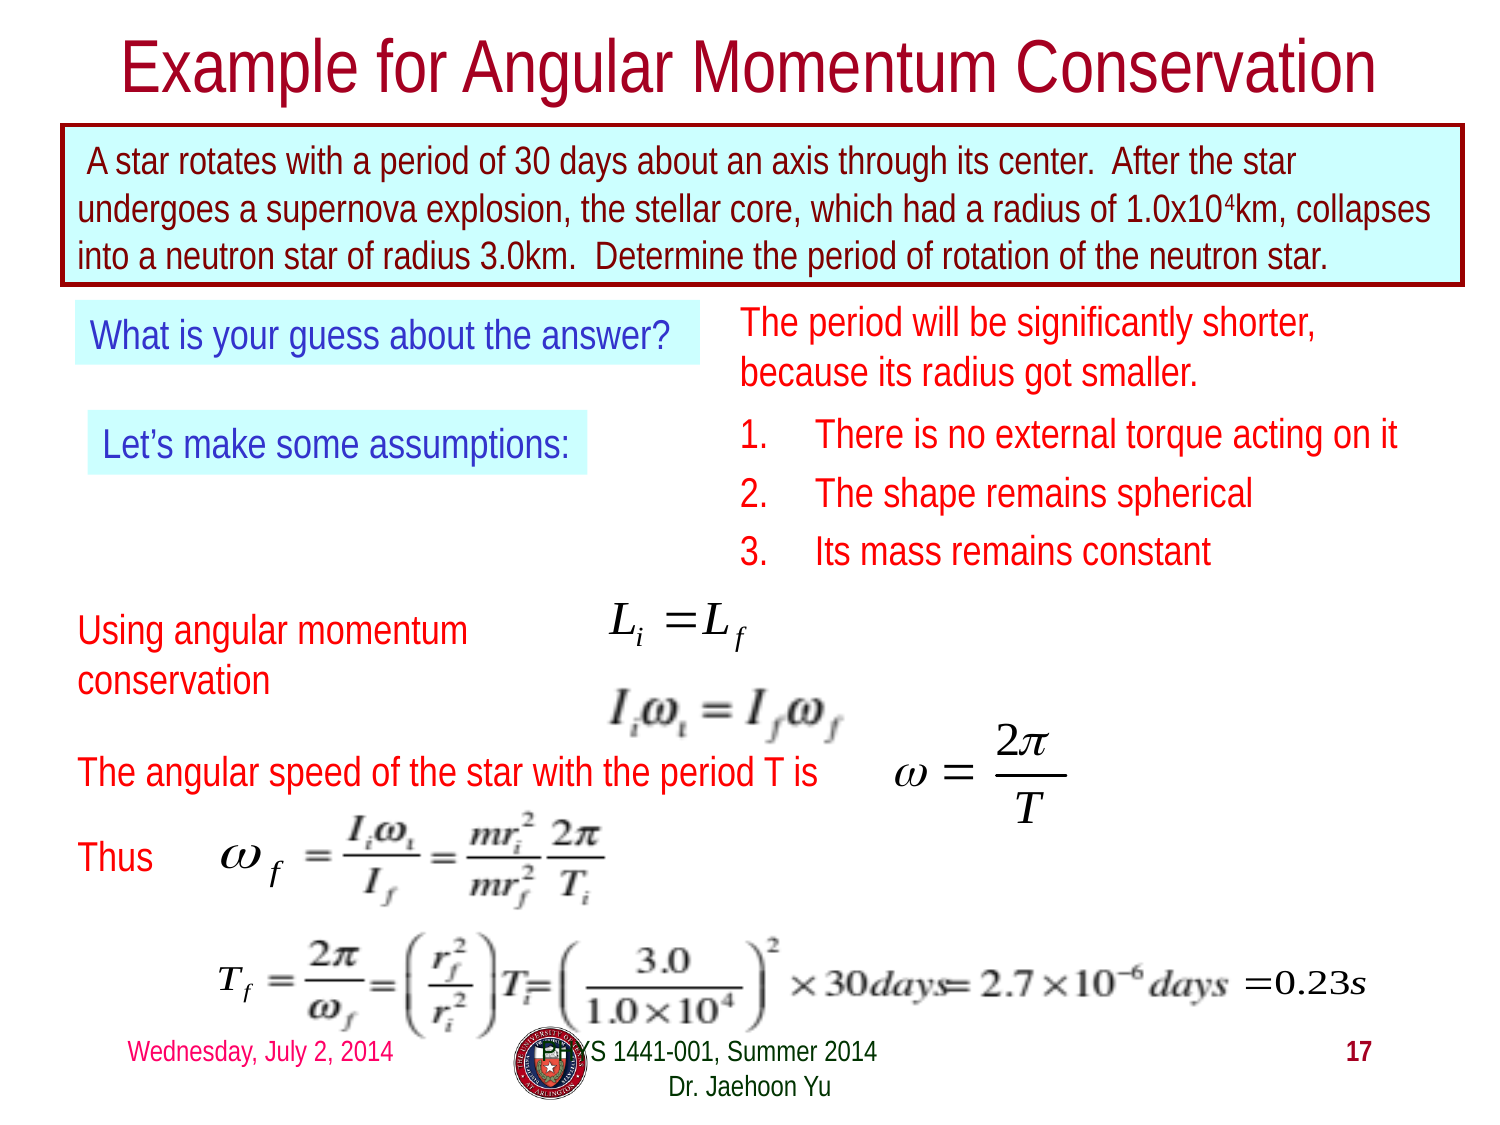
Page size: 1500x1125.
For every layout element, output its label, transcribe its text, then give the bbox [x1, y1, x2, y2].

text_box Let’s make some assumptions: [87, 409, 588, 475]
text_box A star rotates with a period of 30 days about an axis through its center. After the star undergoes a supernova explosion, the stellar core, which had a radius of 1.0x104km, collapses into a neutron star of radius 3.0km. Determine the period of rotation of the neutron star. [62, 125, 1463, 285]
slide_number 17 [1074, 1024, 1388, 1101]
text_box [987, 712, 1076, 835]
text_box What is your guess about the answer? [75, 299, 700, 365]
text_box The period will be significantly shorter, because its radius got smaller. [725, 287, 1350, 399]
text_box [521, 930, 956, 1036]
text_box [212, 818, 295, 899]
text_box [300, 807, 422, 910]
text_box The angular speed of the star with the period T is [62, 737, 888, 803]
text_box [599, 587, 762, 663]
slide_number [112, 1024, 426, 1101]
text_box Using angular momentum conservation [62, 595, 550, 711]
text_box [941, 956, 1238, 1010]
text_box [426, 804, 611, 913]
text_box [1234, 962, 1376, 1004]
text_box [887, 754, 975, 799]
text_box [263, 931, 360, 1035]
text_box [365, 925, 536, 1040]
text_box Thus [62, 822, 188, 888]
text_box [212, 955, 258, 1011]
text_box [601, 676, 849, 749]
text_box There is no external torque acting on it The shape remains spherical Its mass remains constant [724, 399, 1413, 632]
title Example for Angular Momentum Conservation [37, 12, 1463, 113]
footer PHYS 1441-001, Summer 2014 Dr. Jaehoon Yu [512, 1024, 988, 1101]
